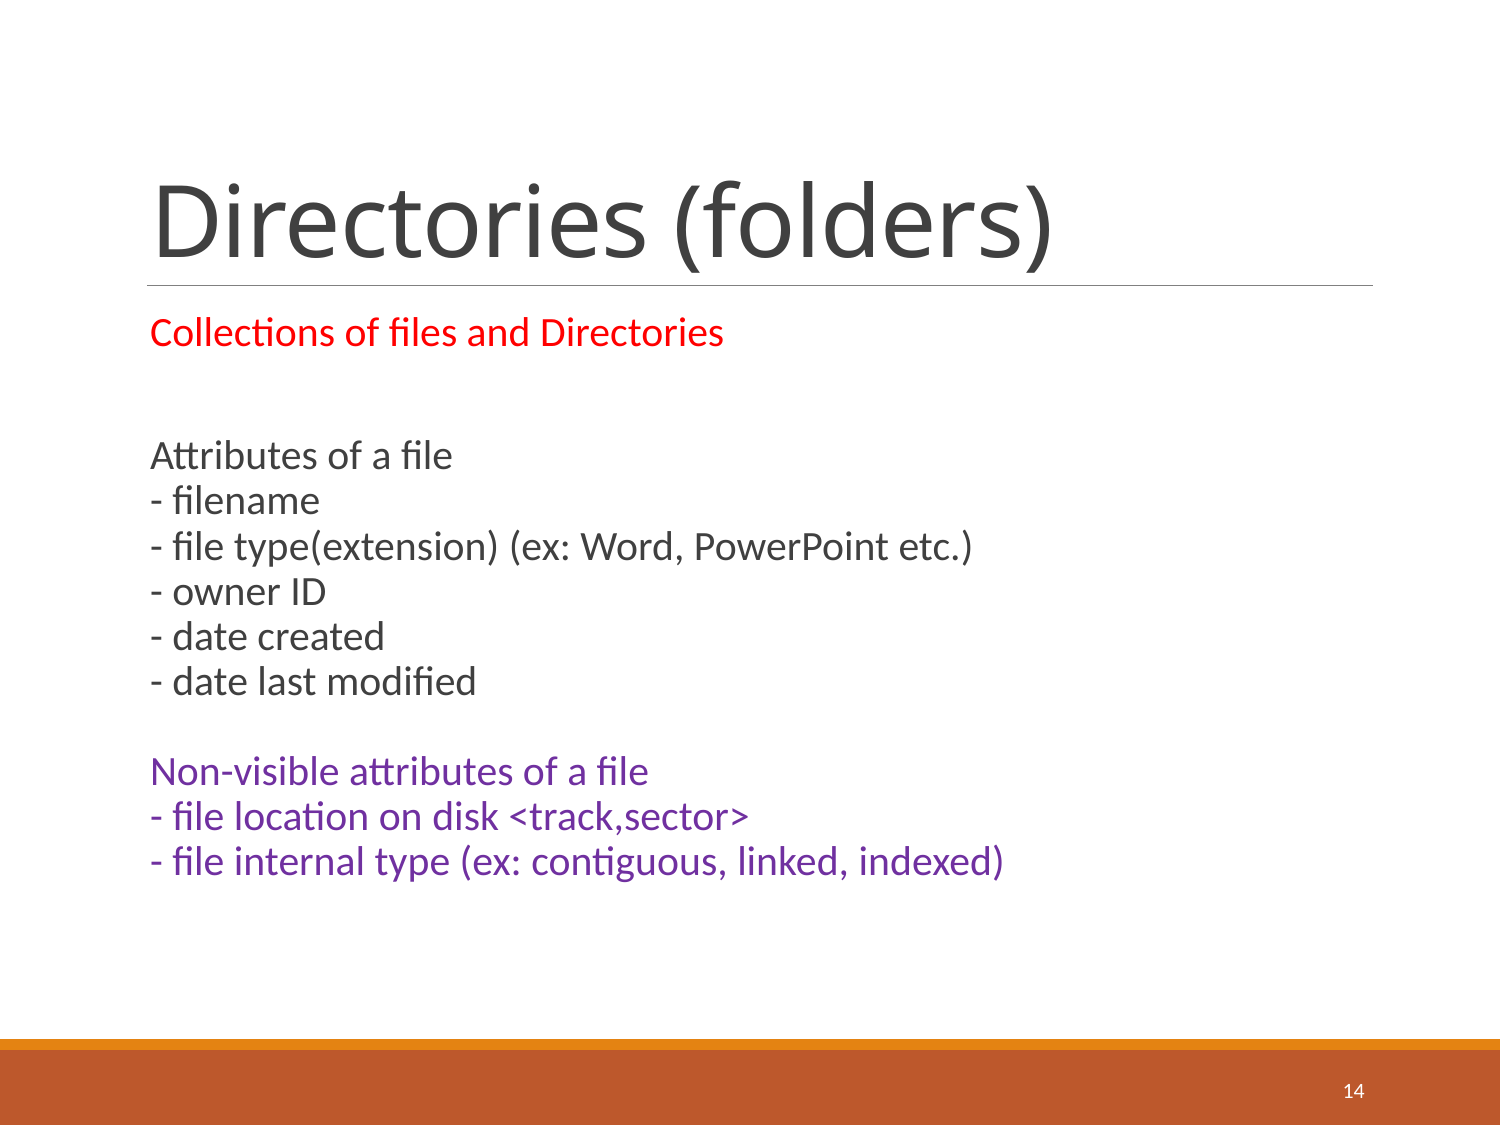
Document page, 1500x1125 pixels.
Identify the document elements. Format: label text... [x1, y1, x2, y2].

slide_number 14 [1218, 1059, 1380, 1120]
title Directories (folders) [135, 47, 1373, 285]
list Collections of files and Directories Attributes of a file - filename - file type(extension) (ex: Word, PowerPoint etc.) - owner ID - date created - date last modified Non-visible attributes of a file - file location on disk <track,sector> - file internal type (ex: contiguous, linked, indexed) [135, 302, 1373, 963]
